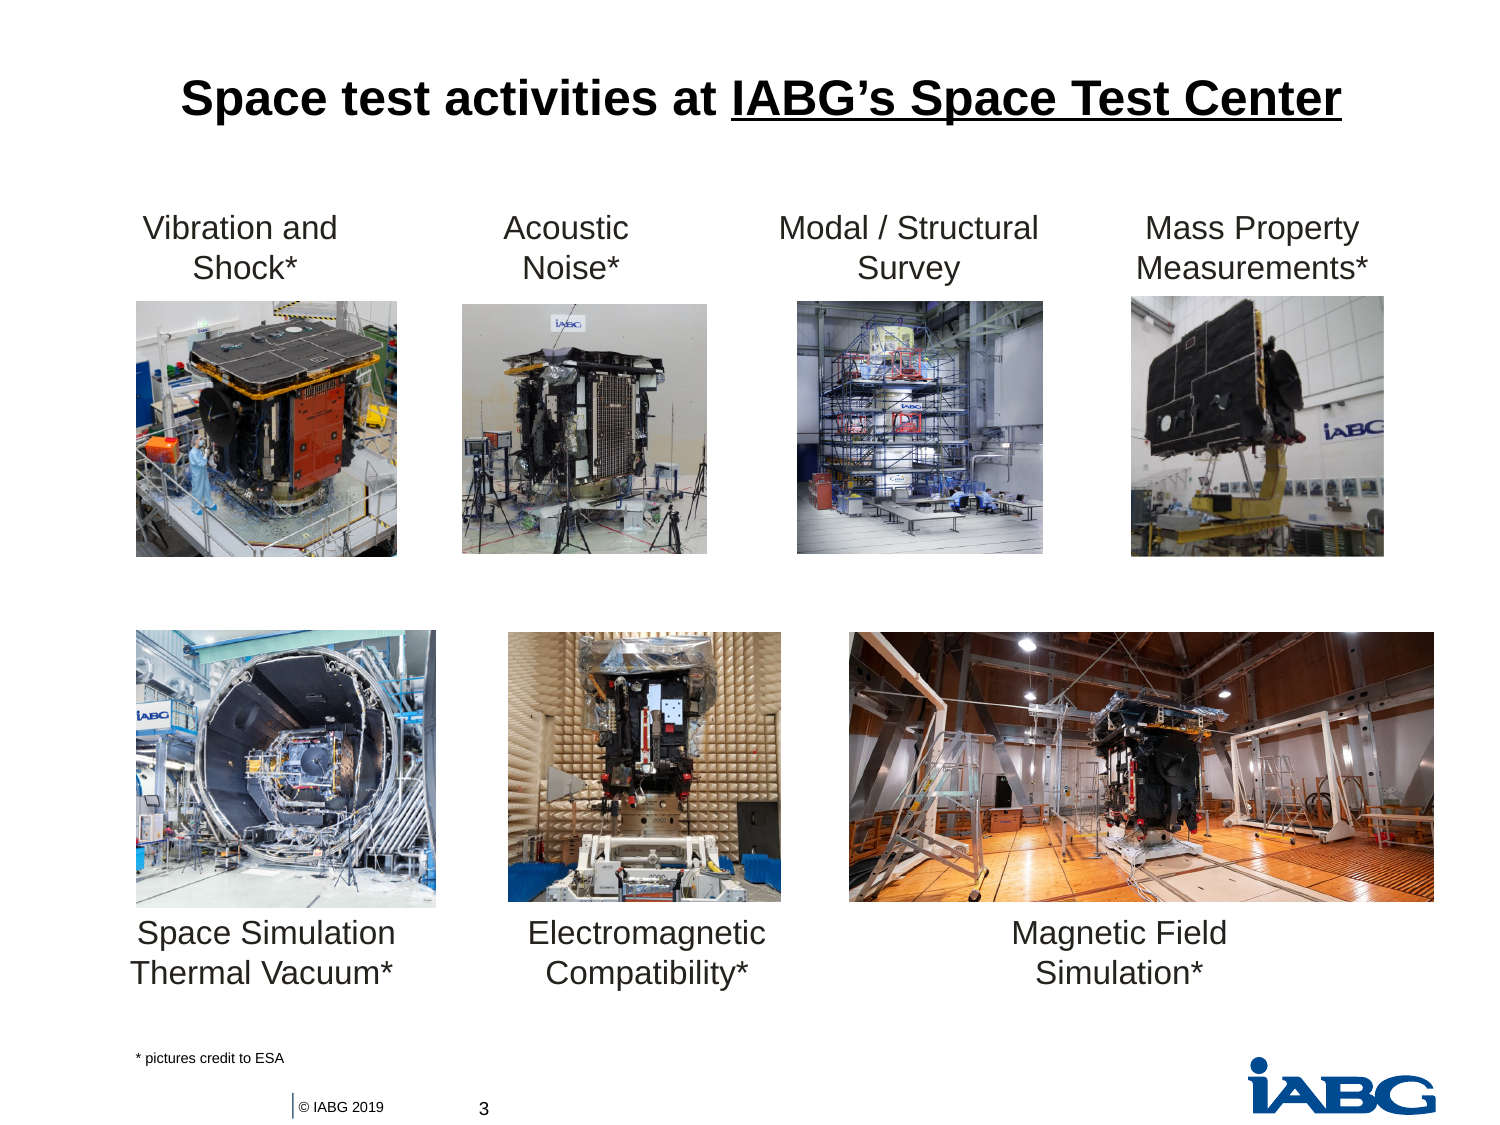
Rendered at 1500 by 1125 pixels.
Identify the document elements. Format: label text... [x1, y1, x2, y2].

picture [461, 304, 707, 554]
picture [136, 300, 397, 557]
text_box Modal / Structural Survey [778, 206, 1040, 287]
text_box * pictures credit to ESA [120, 1041, 300, 1074]
text_box Acoustic Noise* [503, 206, 639, 287]
slide_number 3 [469, 1096, 499, 1120]
picture [848, 632, 1434, 902]
title Space test activities at IABG’s Space Test Center [90, 65, 1434, 125]
text_box Vibration and Shock* [142, 206, 339, 287]
picture [136, 628, 436, 912]
picture [508, 632, 782, 902]
picture [796, 300, 1043, 554]
text_box Electromagnetic Compatibility* [527, 911, 767, 991]
text_box Magnetic Field Simulation* [1011, 911, 1229, 991]
picture [1130, 296, 1386, 563]
text_box Mass Property Measurements* [1135, 206, 1370, 287]
text_box Space Simulation Thermal Vacuum* [129, 911, 413, 991]
